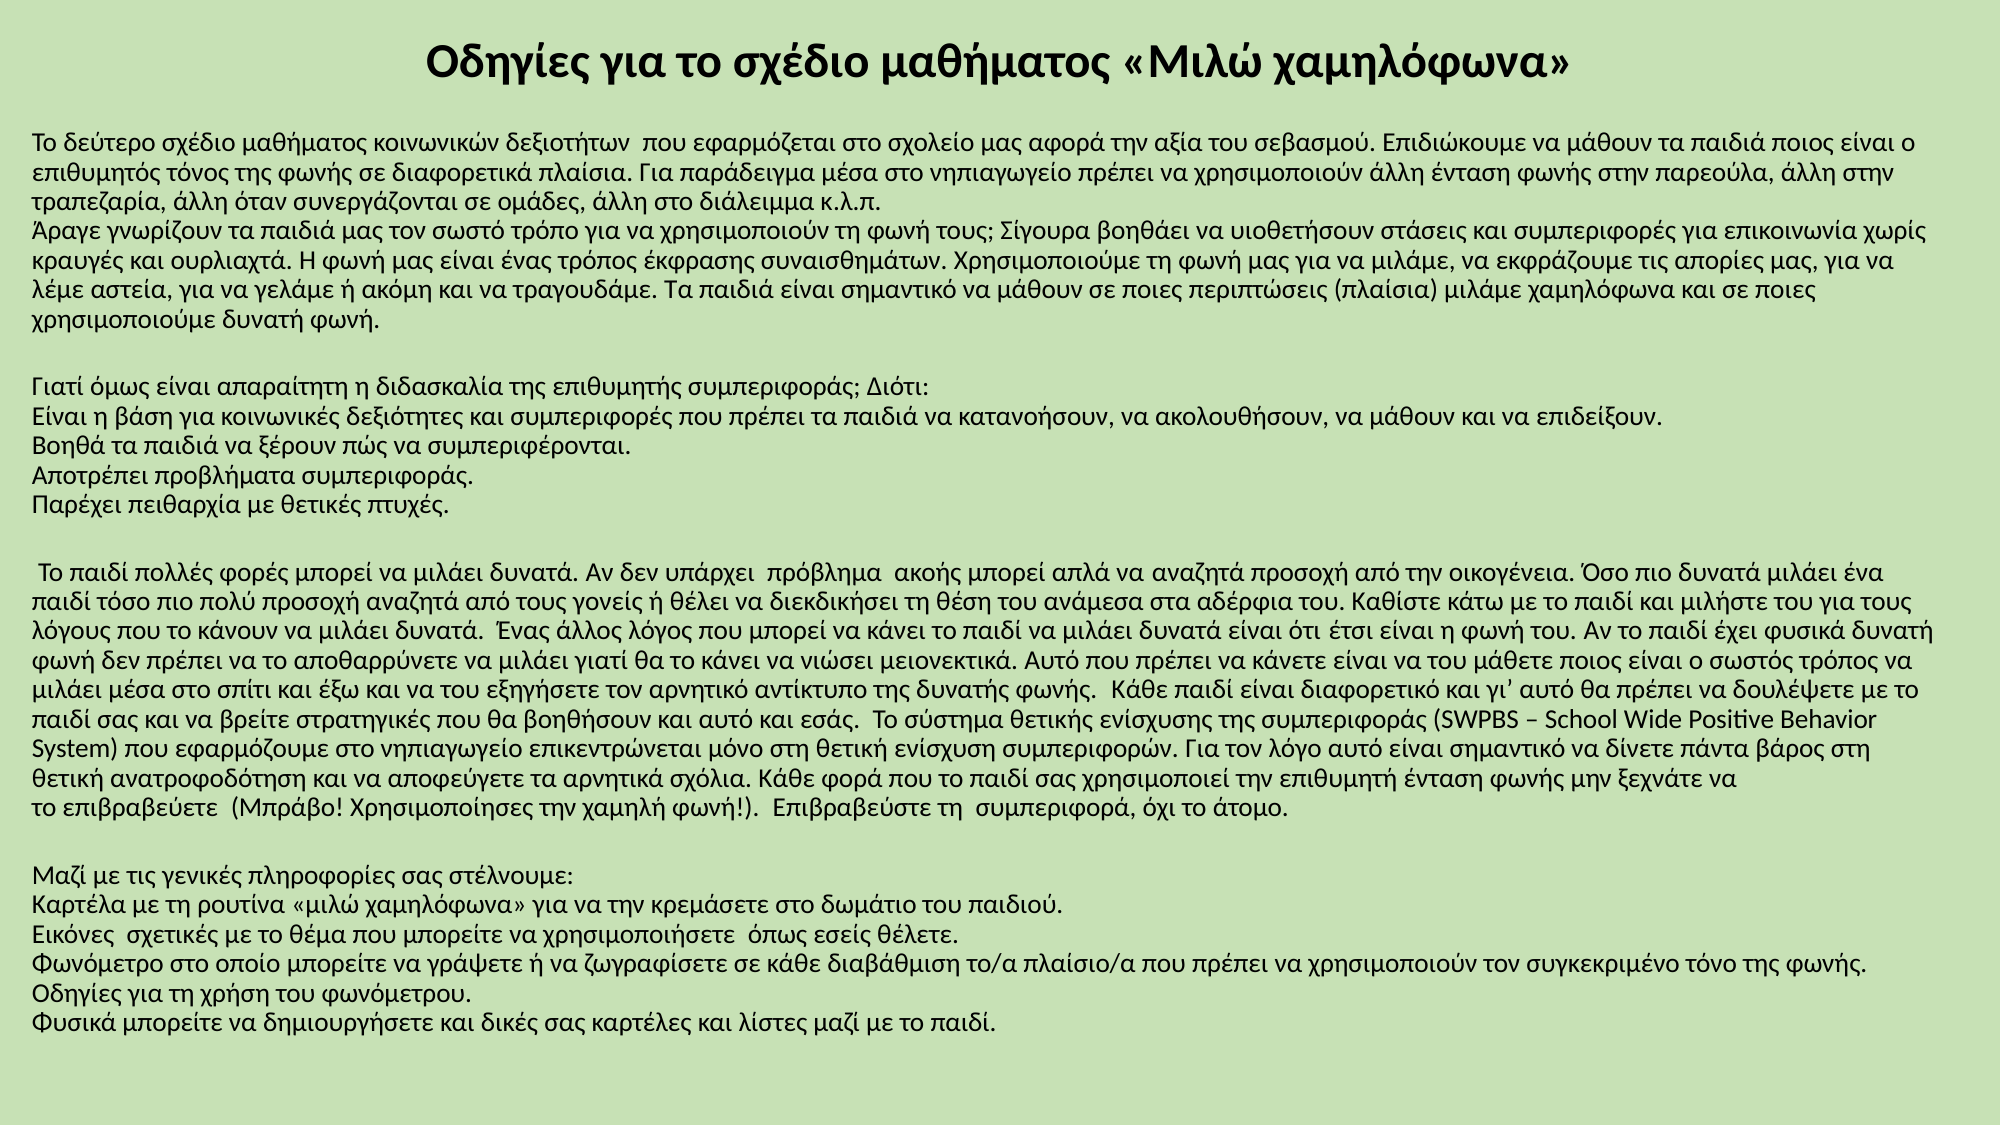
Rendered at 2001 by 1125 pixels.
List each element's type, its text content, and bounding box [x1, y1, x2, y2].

list Το δεύτερο σχέδιο μαθήματος κοινωνικών δεξιοτήτων που εφαρμόζεται στο σχολείο μας αφορά την αξία του σεβασμού. Επιδιώκουμε να μάθουν τα παιδιά ποιος είναι ο επιθυμητός τόνος της φωνής σε διαφορετικά πλαίσια. Για παράδειγμα μέσα στο νηπιαγωγείο πρέπει να χρησιμοποιούν άλλη ένταση φωνής στην παρεούλα, άλλη στην τραπεζαρία, άλλη όταν συνεργάζονται σε ομάδες, άλλη στο διάλειμμα κ.λ.π. Άραγε γνωρίζουν τα παιδιά μας τον σωστό τρόπο για να χρησιμοποιούν τη φωνή τους; Σίγουρα βοηθάει να υιοθετήσουν στάσεις και συμπεριφορές για επικοινωνία χωρίς κραυγές και ουρλιαχτά. Η φωνή μας είναι ένας τρόπος έκφρασης συναισθημάτων. Χρησιμοποιούμε τη φωνή μας για να μιλάμε, να εκφράζουμε τις απορίες μας, για να λέμε αστεία, για να γελάμε ή ακόμη και να τραγουδάμε. Τα παιδιά είναι σημαντικό να μάθουν σε ποιες περιπτώσεις (πλαίσια) μιλάμε χαμηλόφωνα και σε ποιες χρησιμοποιούμε δυνατή φωνή. Γιατί όμως είναι απαραίτητη η διδασκαλία της επιθυμητής συμπεριφοράς; Διότι: Είναι η βάση για κοινωνικές δεξιότητες και συμπεριφορές που πρέπει τα παιδιά να κατανοήσουν, να ακολουθήσουν, να μάθουν και να επιδείξουν. Βοηθά τα παιδιά να ξέρουν πώς να συμπεριφέρονται. Αποτρέπει προβλήματα συμπεριφοράς. Παρέχει πειθαρχία με θετικές πτυχές. Το παιδί πολλές φορές μπορεί να μιλάει δυνατά. Αν δεν υπάρχει πρόβλημα ακοής μπορεί απλά να αναζητά προσοχή από την οικογένεια. Όσο πιο δυνατά μιλάει ένα παιδί τόσο πιο πολύ προσοχή αναζητά από τους γονείς ή θέλει να διεκδικήσει τη θέση του ανάμεσα στα αδέρφια του. Καθίστε κάτω με το παιδί και μιλήστε του για τους λόγους που το κάνουν να μιλάει δυνατά. Ένας άλλος λόγος που μπορεί να κάνει το παιδί να μιλάει δυνατά είναι ότι έτσι είναι η φωνή του. Αν το παιδί έχει φυσικά δυνατή φωνή δεν πρέπει να το αποθαρρύνετε να μιλάει γιατί θα το κάνει να νιώσει μειονεκτικά. Αυτό που πρέπει να κάνετε είναι να του μάθετε ποιος είναι ο σωστός τρόπος να μιλάει μέσα στο σπίτι και έξω και να του εξηγήσετε τον αρνητικό αντίκτυπο της δυνατής φωνής. Κάθε παιδί είναι διαφορετικό και γι’ αυτό θα πρέπει να δουλέψετε με το παιδί σας και να βρείτε στρατηγικές που θα βοηθήσουν και αυτό και εσάς. Το σύστημα θετικής ενίσχυσης της συμπεριφοράς (SWPBS – School Wide Positive Behavior System) που εφαρμόζουμε στο νηπιαγωγείο επικεντρώνεται μόνο στη θετική ενίσχυση συμπεριφορών. Για τον λόγο αυτό είναι σημαντικό να δίνετε πάντα βάρος στη θετική ανατροφοδότηση και να αποφεύγετε τα αρνητικά σχόλια. Κάθε φορά που το παιδί σας χρησιμοποιεί την επιθυμητή ένταση φωνής μην ξεχνάτε να το επιβραβεύετε (Μπράβο! Χρησιμοποίησες την χαμηλή φωνή!). Επιβραβεύστε τη συμπεριφορά, όχι το άτομο. Μαζί με τις γενικές πληροφορίες σας στέλνουμε: Καρτέλα με τη ρουτίνα «μιλώ χαμηλόφωνα» για να την κρεμάσετε στο δωμάτιο του παιδιού. Εικόνες σχετικές με το θέμα που μπορείτε να χρησιμοποιήσετε όπως εσείς θέλετε. Φωνόμετρο στο οποίο μπορείτε να γράψετε ή να ζωγραφίσετε σε κάθε διαβάθμιση το/α πλαίσιο/α που πρέπει να χρησιμοποιούν τον συγκεκριμένο τόνο της φωνής. Οδηγίες για τη χρήση του φωνόμετρου. Φυσικά μπορείτε να δημιουργήσετε και δικές σας καρτέλες και λίστες μαζί με το παιδί. [16, 120, 1952, 1081]
title Οδηγίες για το σχέδιο μαθήματος «Μιλώ χαμηλόφωνα» [137, 27, 1863, 120]
